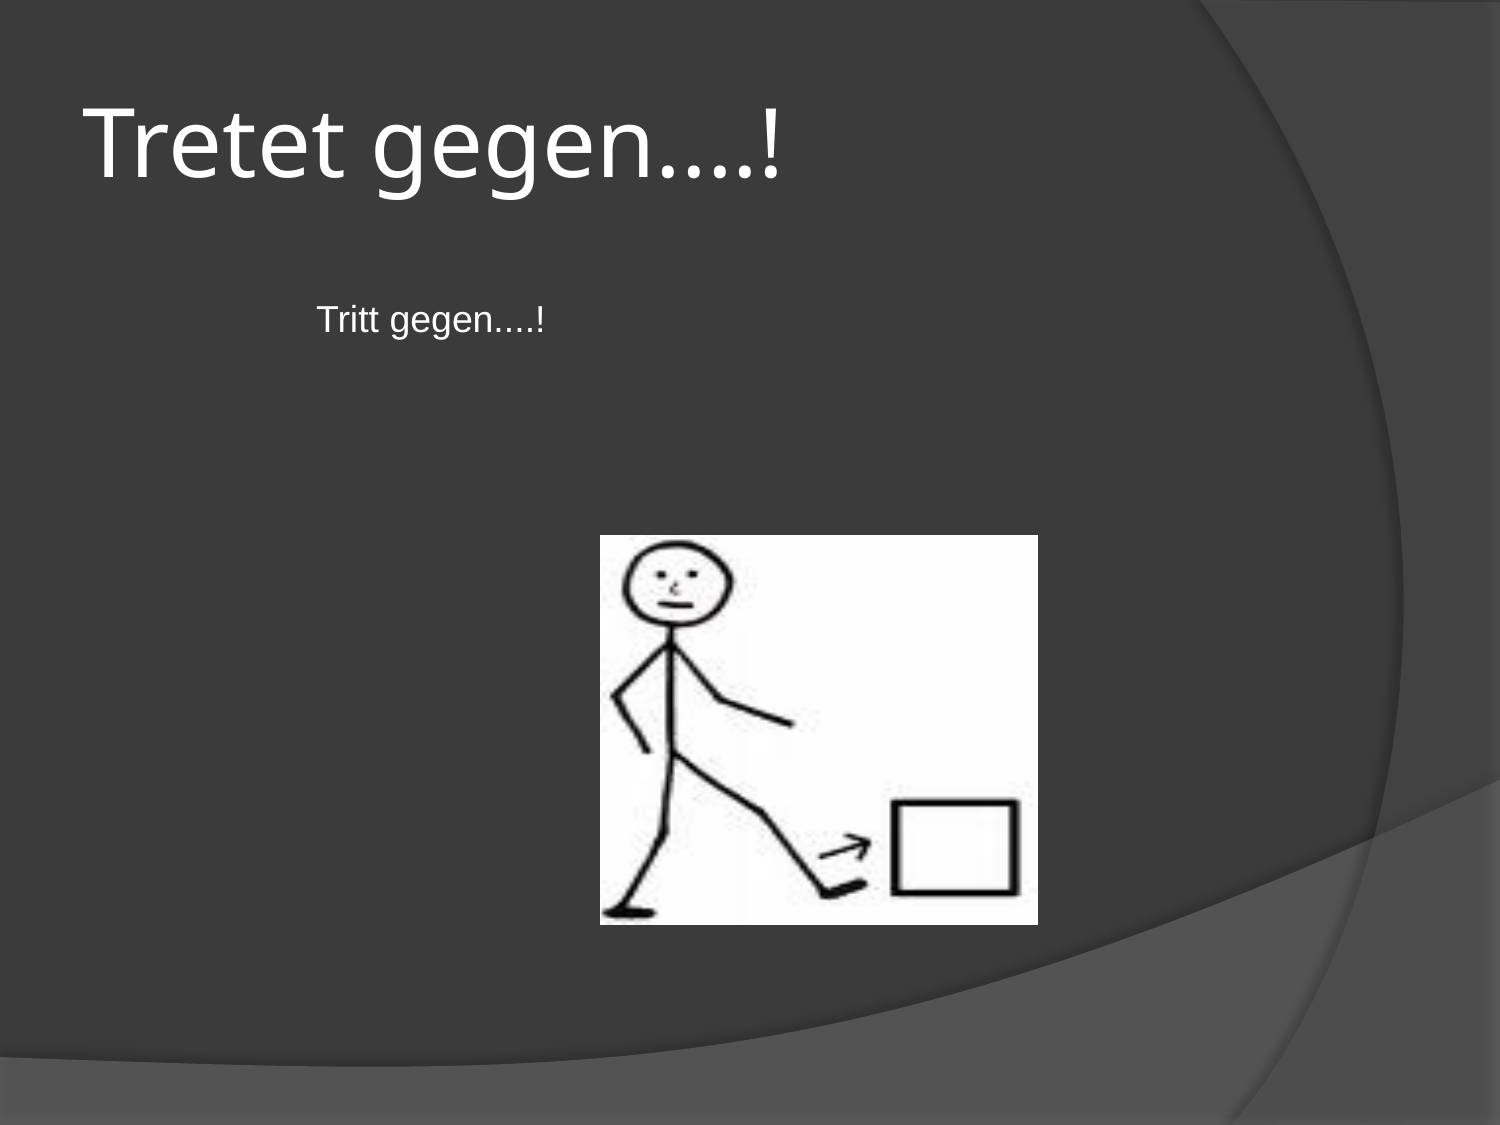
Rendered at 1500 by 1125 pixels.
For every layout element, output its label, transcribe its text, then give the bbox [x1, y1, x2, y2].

title Tretet gegen....! [75, 45, 1300, 233]
text_box Tritt gegen....! [301, 287, 562, 348]
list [600, 535, 1038, 926]
